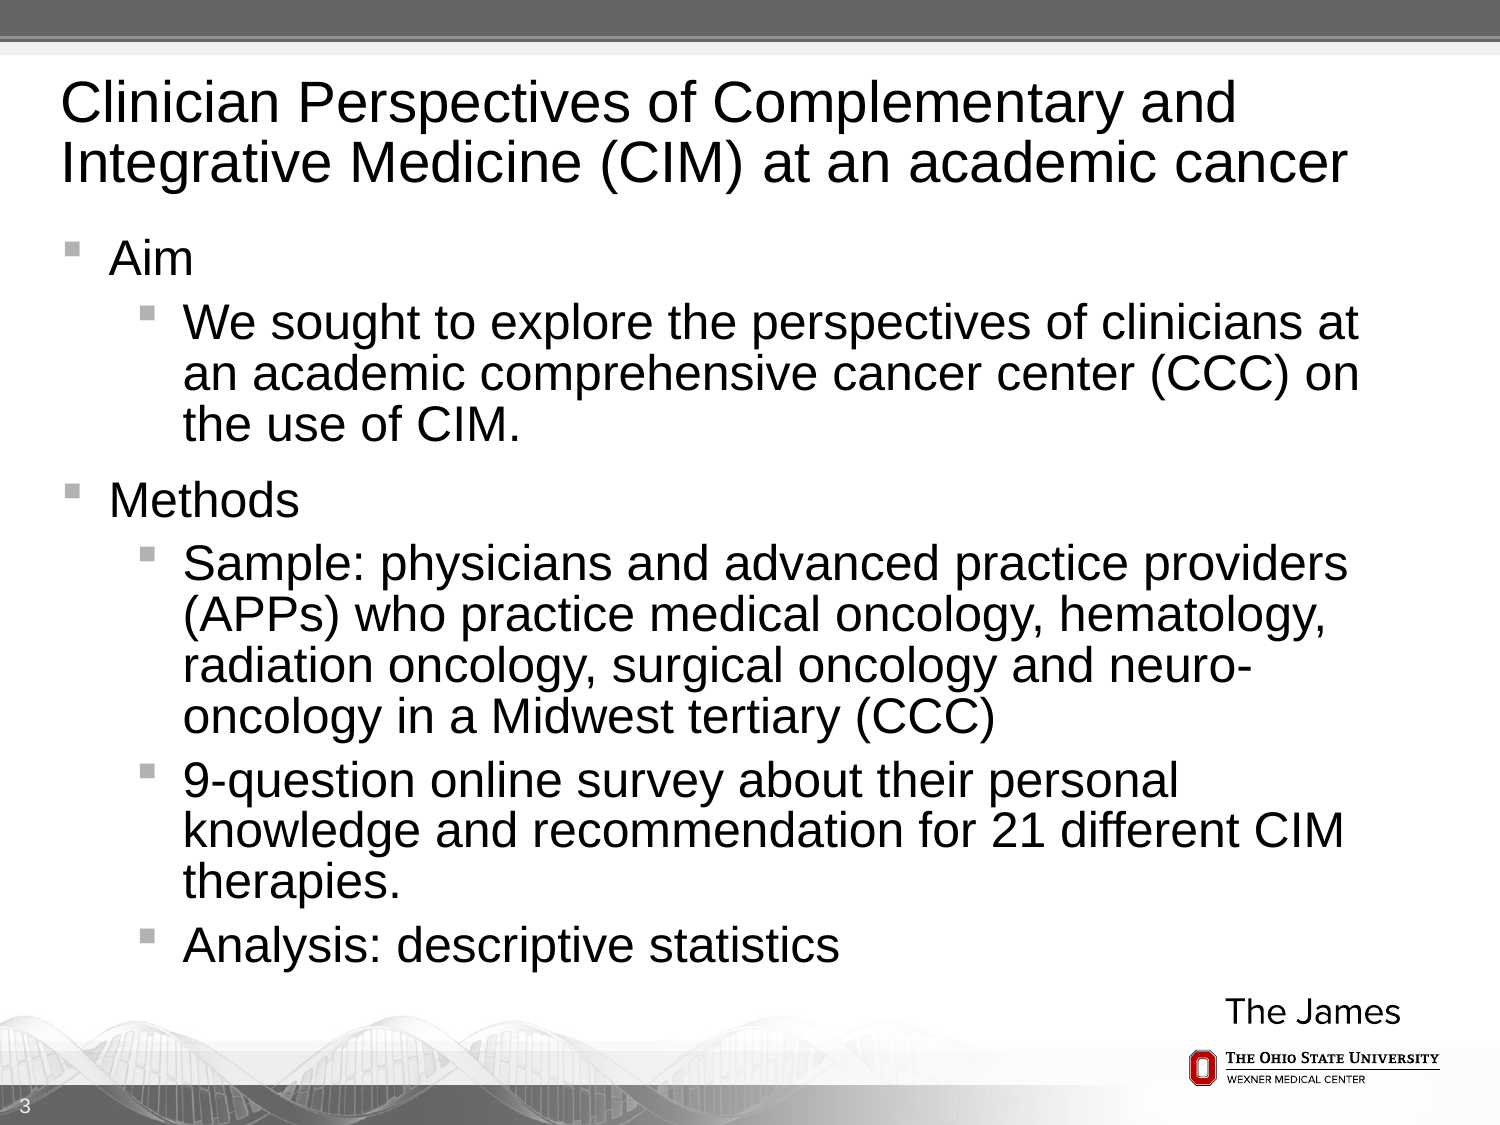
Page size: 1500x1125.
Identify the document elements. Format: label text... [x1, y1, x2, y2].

picture [0, 0, 1500, 1125]
slide_number 3 [4, 1065, 126, 1125]
list Aim We sought to explore the perspectives of clinicians at an academic comprehensive cancer center (CCC) on the use of CIM. Methods Sample: physicians and advanced practice providers (APPs) who practice medical oncology, hematology, radiation oncology, surgical oncology and neuro-oncology in a Midwest tertiary (CCC) 9-question online survey about their personal knowledge and recommendation for 21 different CIM therapies. Analysis: descriptive statistics [45, 227, 1397, 1023]
title Clinician Perspectives of Complementary and Integrative Medicine (CIM) ​at an academic cancer [45, 67, 1397, 179]
